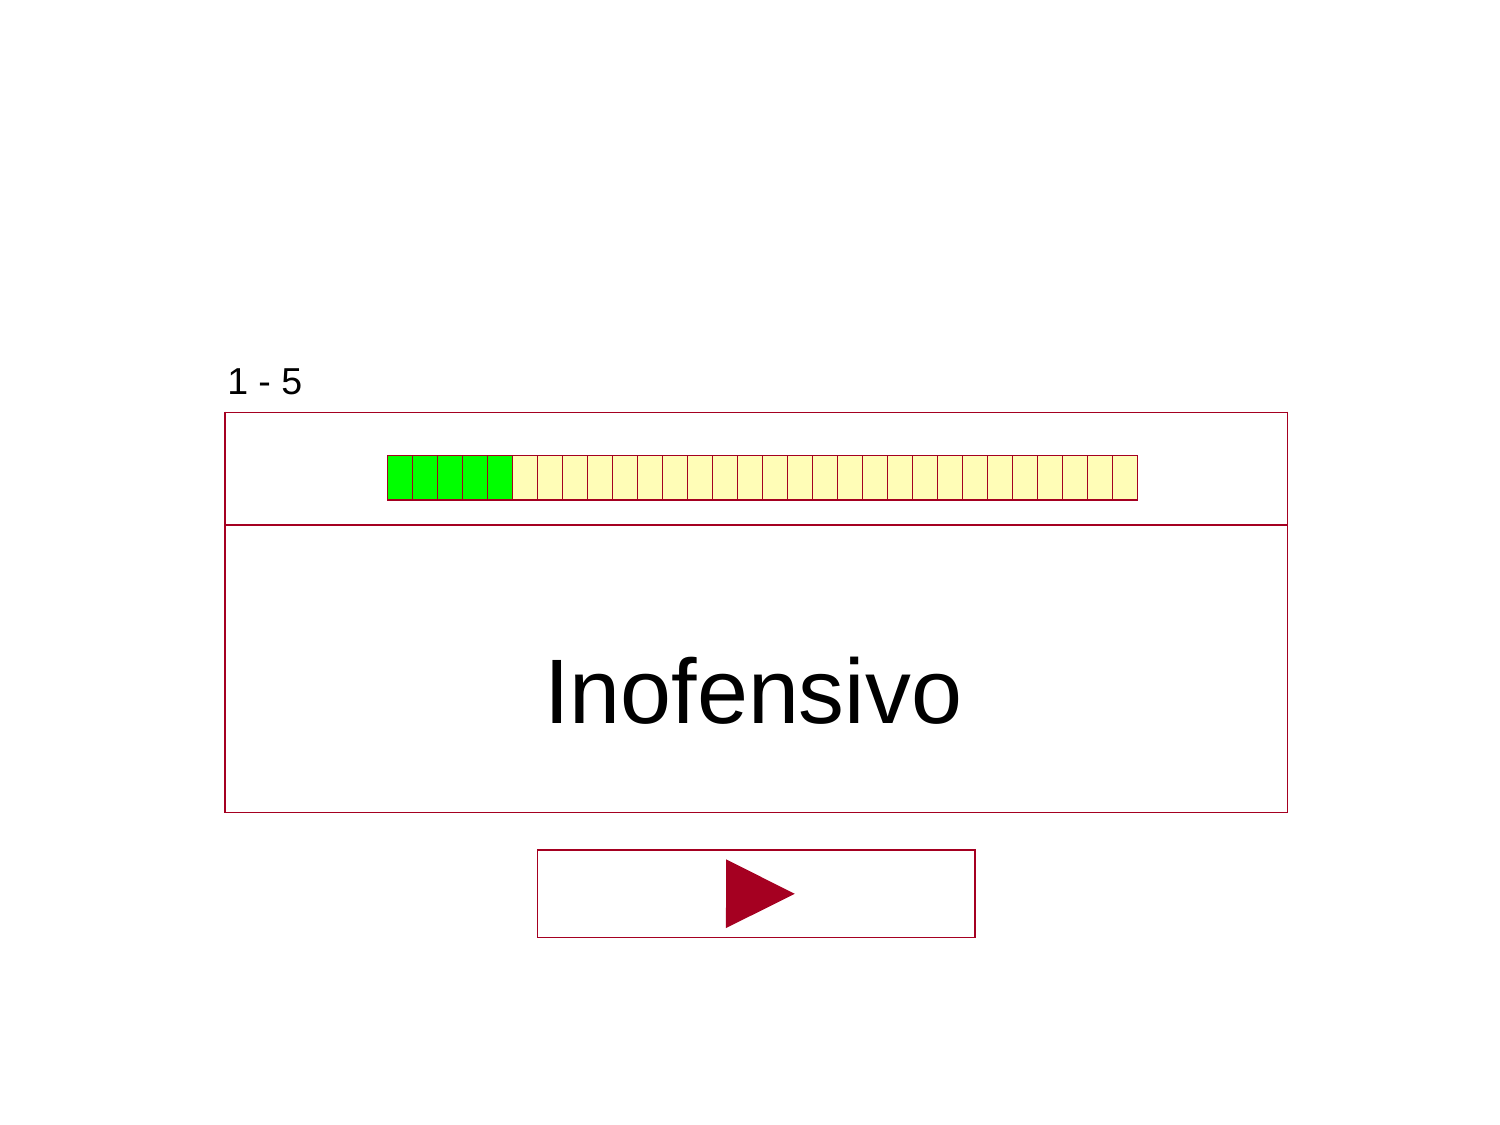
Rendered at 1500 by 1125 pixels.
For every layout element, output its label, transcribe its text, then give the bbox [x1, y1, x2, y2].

table_header [226, 413, 1287, 524]
table_cell [226, 526, 1287, 812]
text_box 1 - 5 [212, 349, 338, 410]
text_box Inofensivo [403, 624, 1104, 750]
text_box [537, 849, 975, 938]
